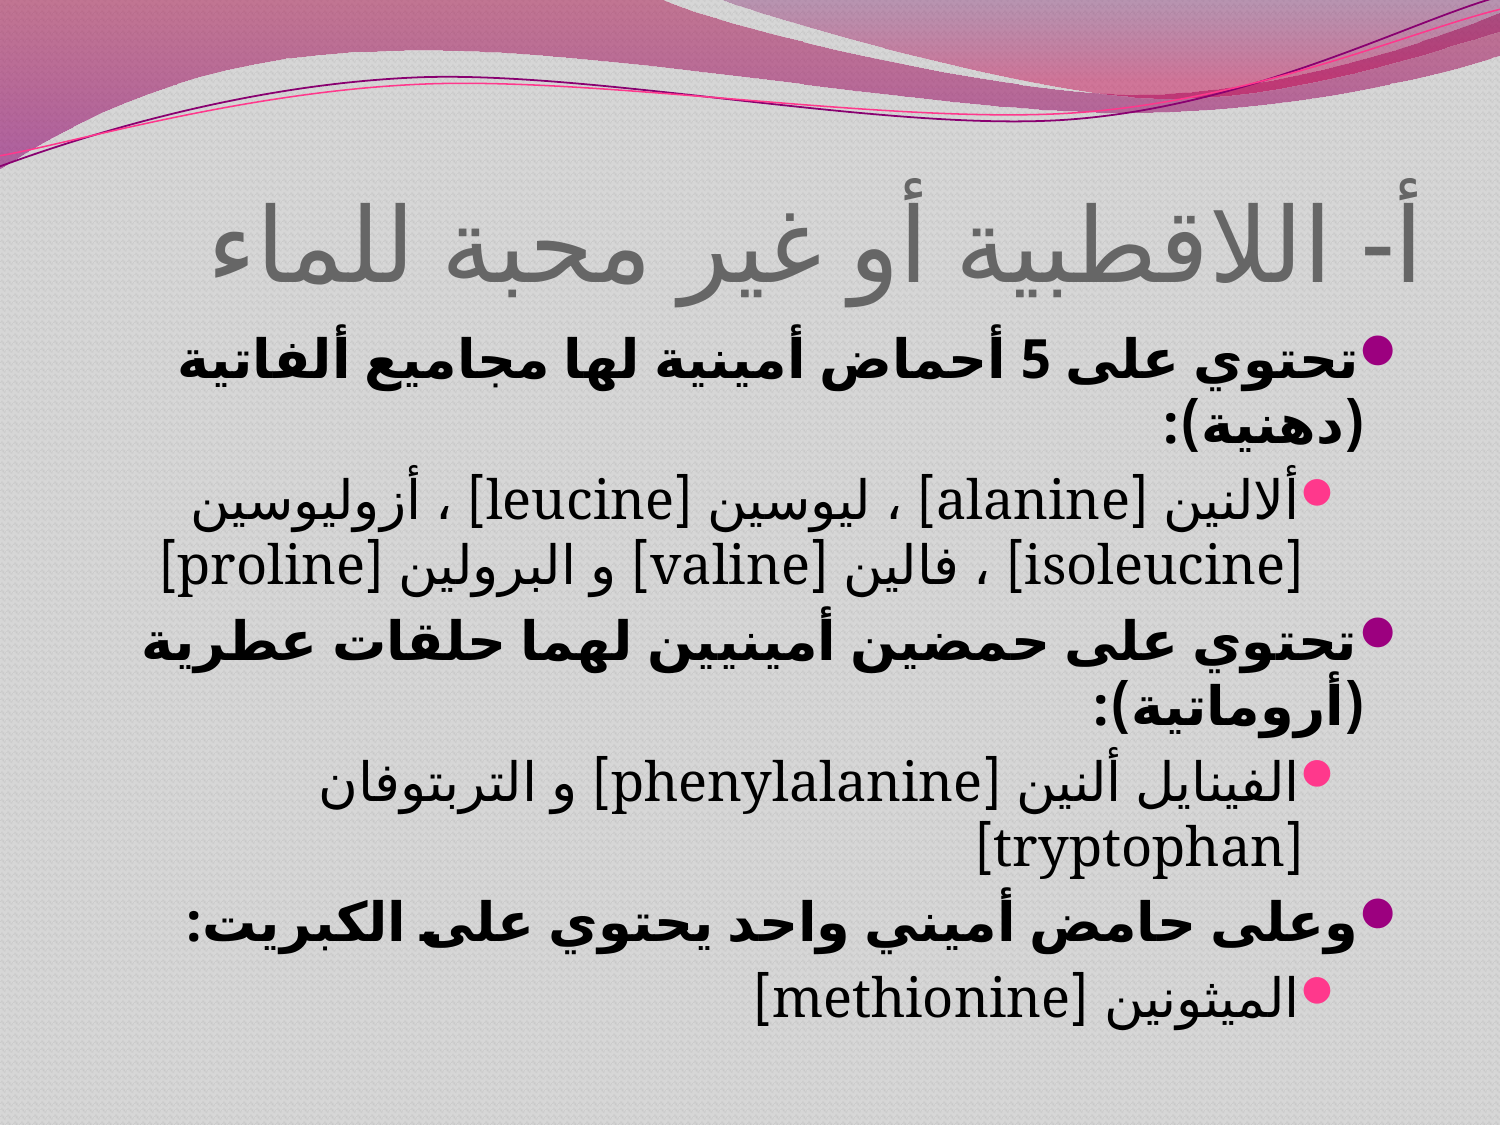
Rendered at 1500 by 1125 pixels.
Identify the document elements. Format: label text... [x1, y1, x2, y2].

title أ- اللاقطبية أو غير محبة للماء [75, 115, 1425, 303]
list تحتوي على 5 أحماض أمينية لها مجاميع ألفاتية (دهنية): ألالنين [alanine] ، ليوسين [leucine] ، أزوليوسين [isoleucine] ، فالين [valine] و البرولين [proline] تحتوي على حمضين أمينيين لهما حلقات عطرية (أروماتية): الفينايل ألنين [phenylalanine] و التربتوفان [tryptophan] وعلى حامض أميني واحد يحتوي على الكبريت: الميثونين [methionine] [75, 317, 1425, 1038]
